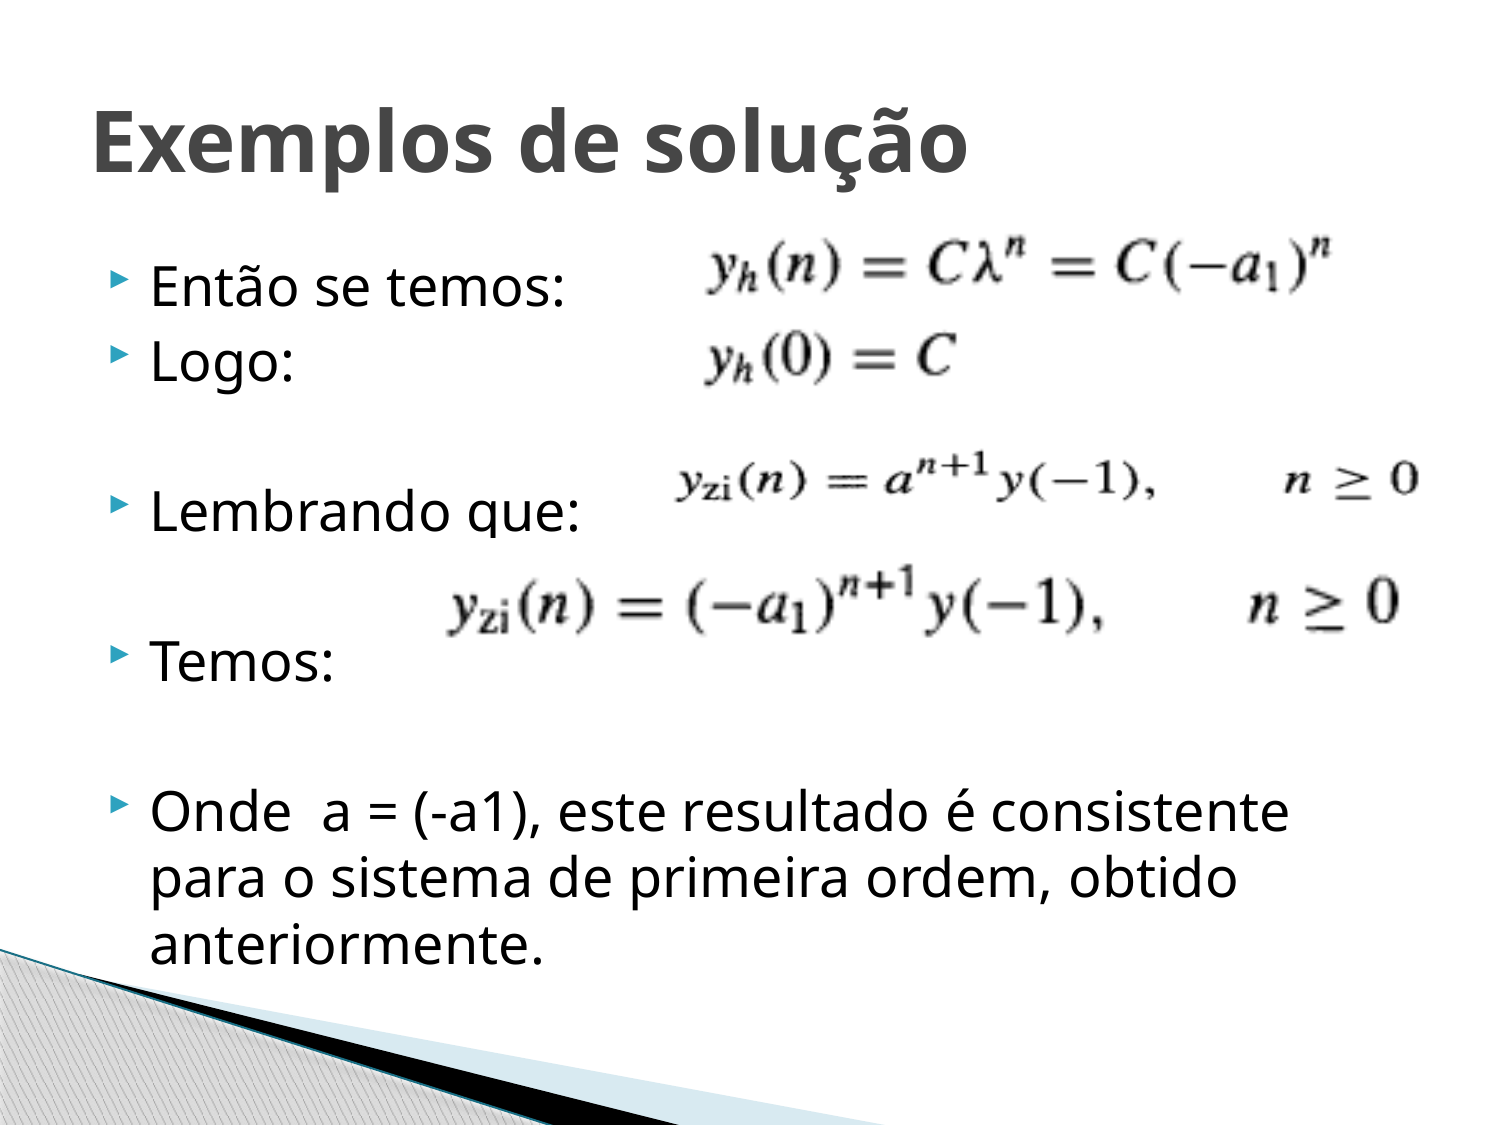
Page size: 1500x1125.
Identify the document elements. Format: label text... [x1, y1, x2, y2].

title Exemplos de solução [75, 45, 1425, 233]
list Então se temos: Logo: Lembrando que: Temos: Onde a = (-a1), este resultado é consistente para o sistema de primeira ordem, obtido anteriormente. [75, 243, 1425, 986]
picture [403, 196, 1463, 669]
